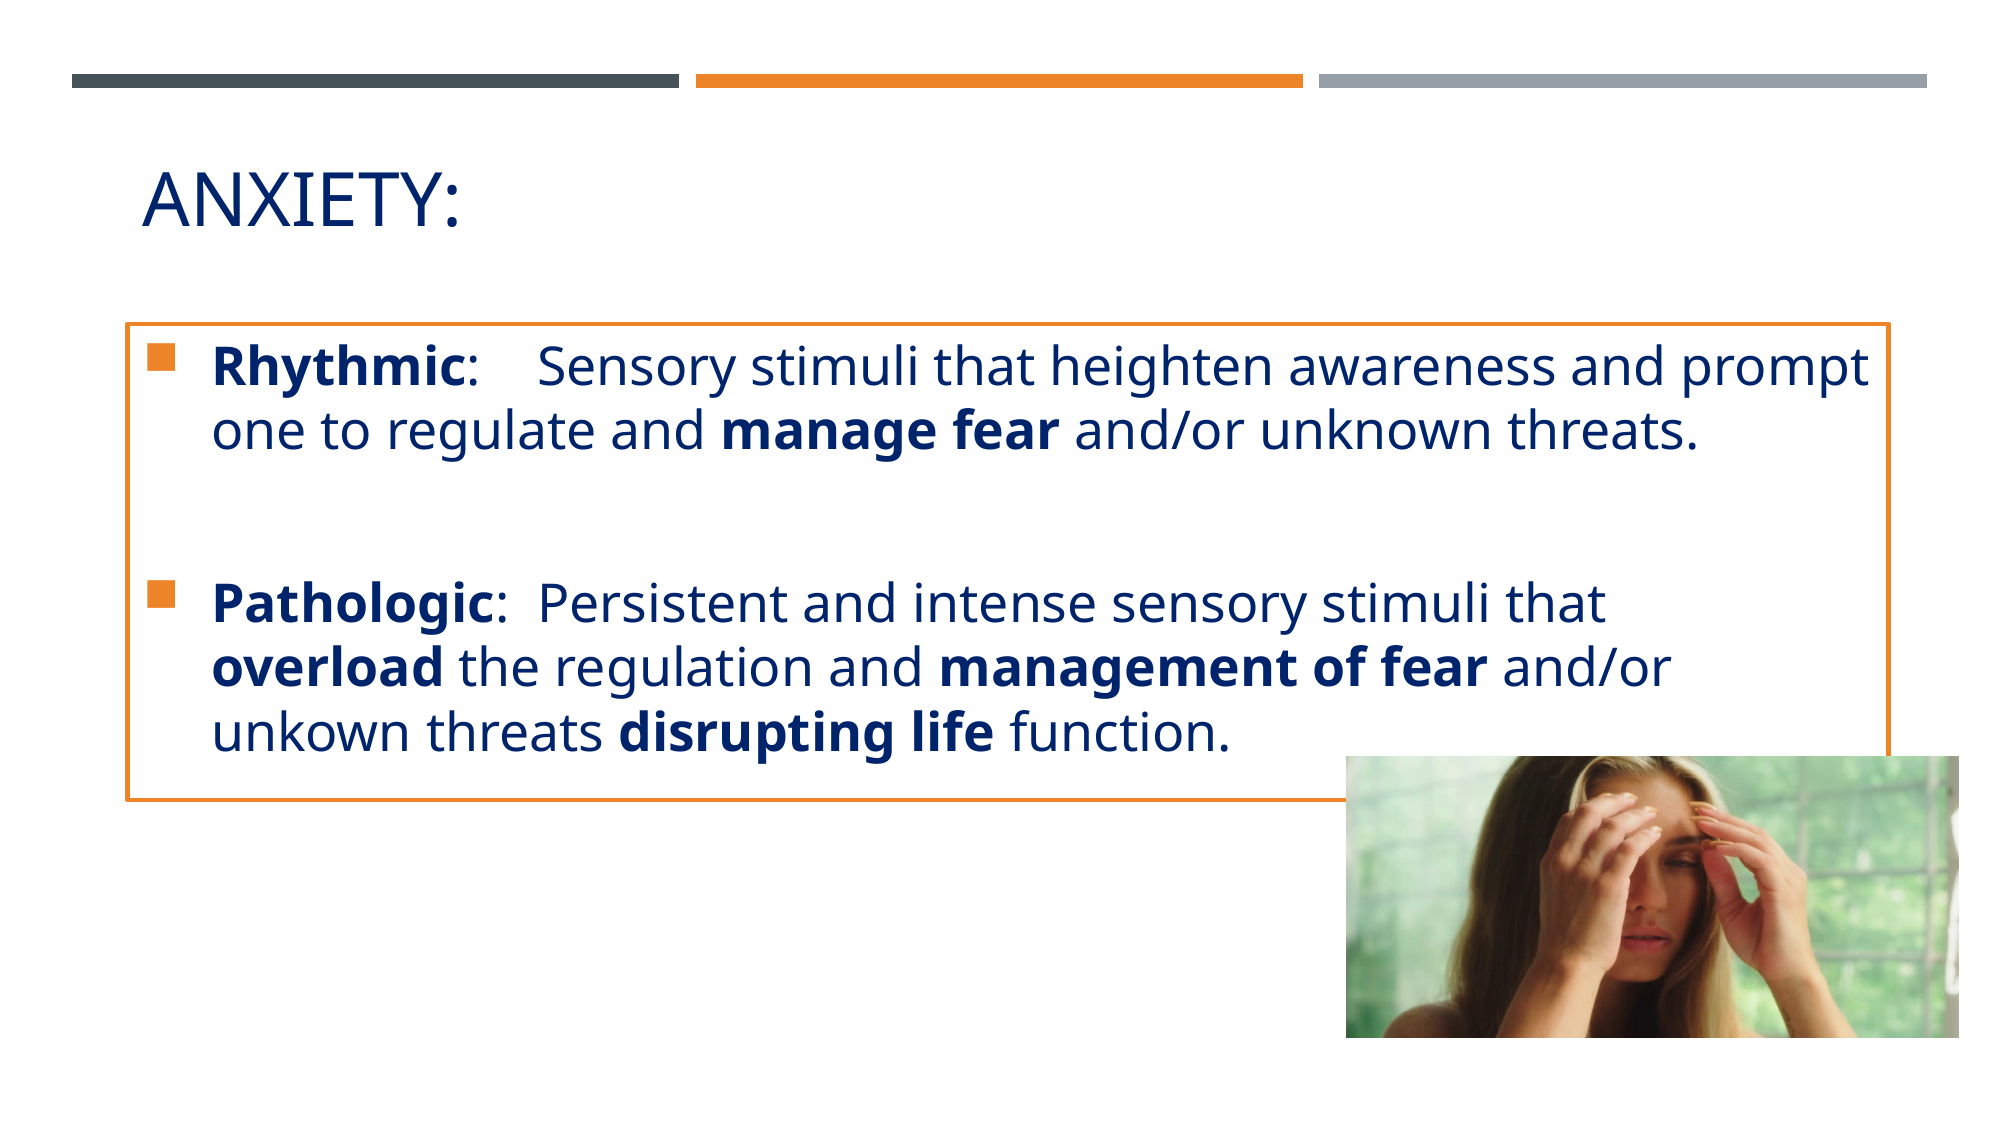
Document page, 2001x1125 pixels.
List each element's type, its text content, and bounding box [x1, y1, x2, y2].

title ANXIETY: [127, 140, 962, 250]
picture [1345, 756, 1959, 1038]
list Rhythmic: Sensory stimuli that heighten awareness and prompt one to regulate and manage fear and/or unknown threats. Pathologic: Persistent and intense sensory stimuli that overload the regulation and management of fear and/or unkown threats disrupting life function. [127, 324, 1889, 800]
